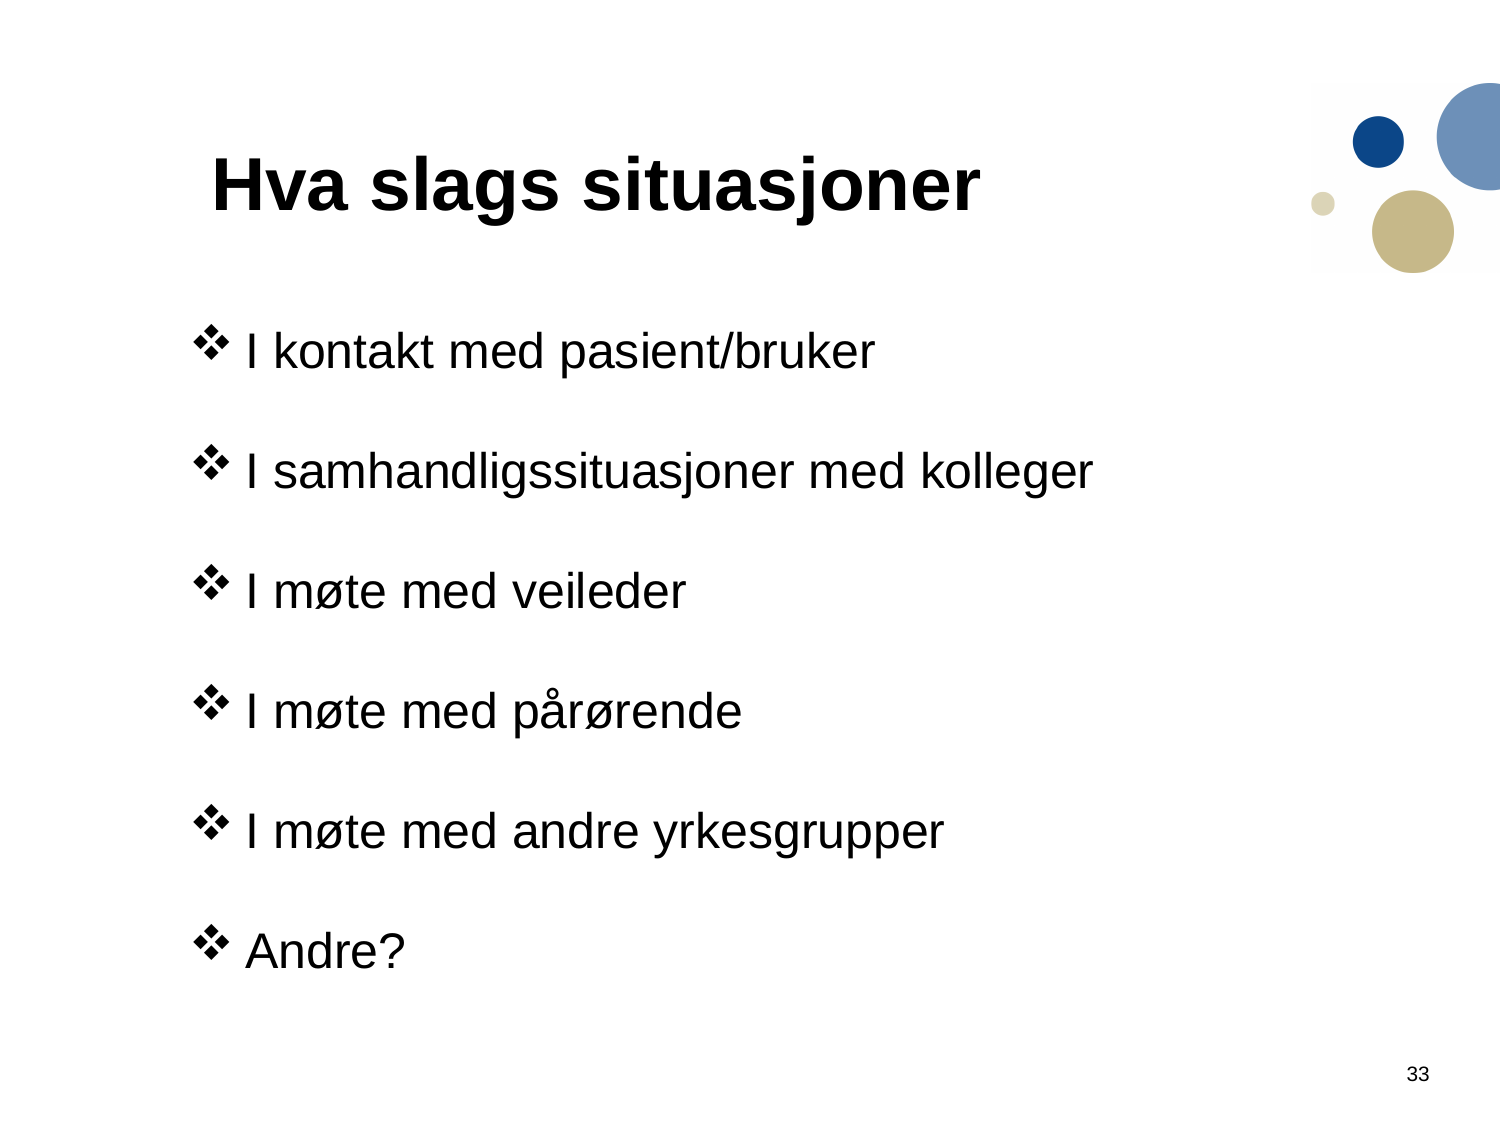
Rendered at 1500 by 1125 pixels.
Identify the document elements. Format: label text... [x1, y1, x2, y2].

picture [1412, 83, 1500, 273]
title Hva slags situasjoner [195, 45, 1412, 316]
text_box I kontakt med pasient/bruker I samhandligssituasjoner med kolleger I møte med veileder I møte med pårørende I møte med andre yrkesgrupper Andre? [174, 311, 1241, 986]
